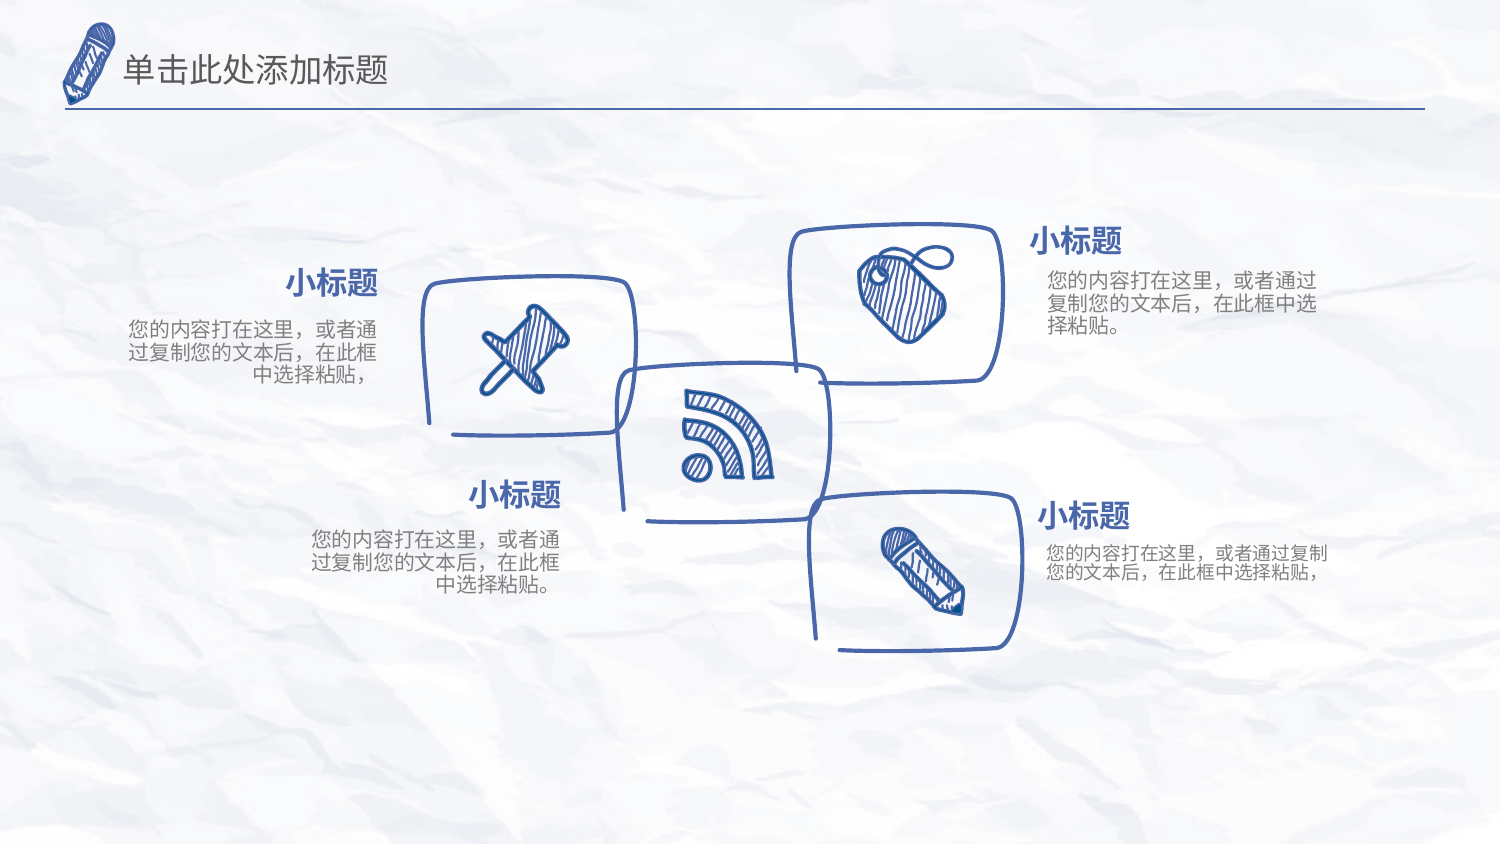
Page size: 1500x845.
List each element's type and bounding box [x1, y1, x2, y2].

text_box [422, 275, 637, 436]
text_box [1022, 488, 1343, 614]
text_box [616, 362, 831, 523]
text_box [286, 467, 578, 606]
text_box [789, 223, 1004, 384]
text_box [99, 255, 394, 396]
text_box [1014, 213, 1343, 347]
text_box [808, 491, 1023, 652]
